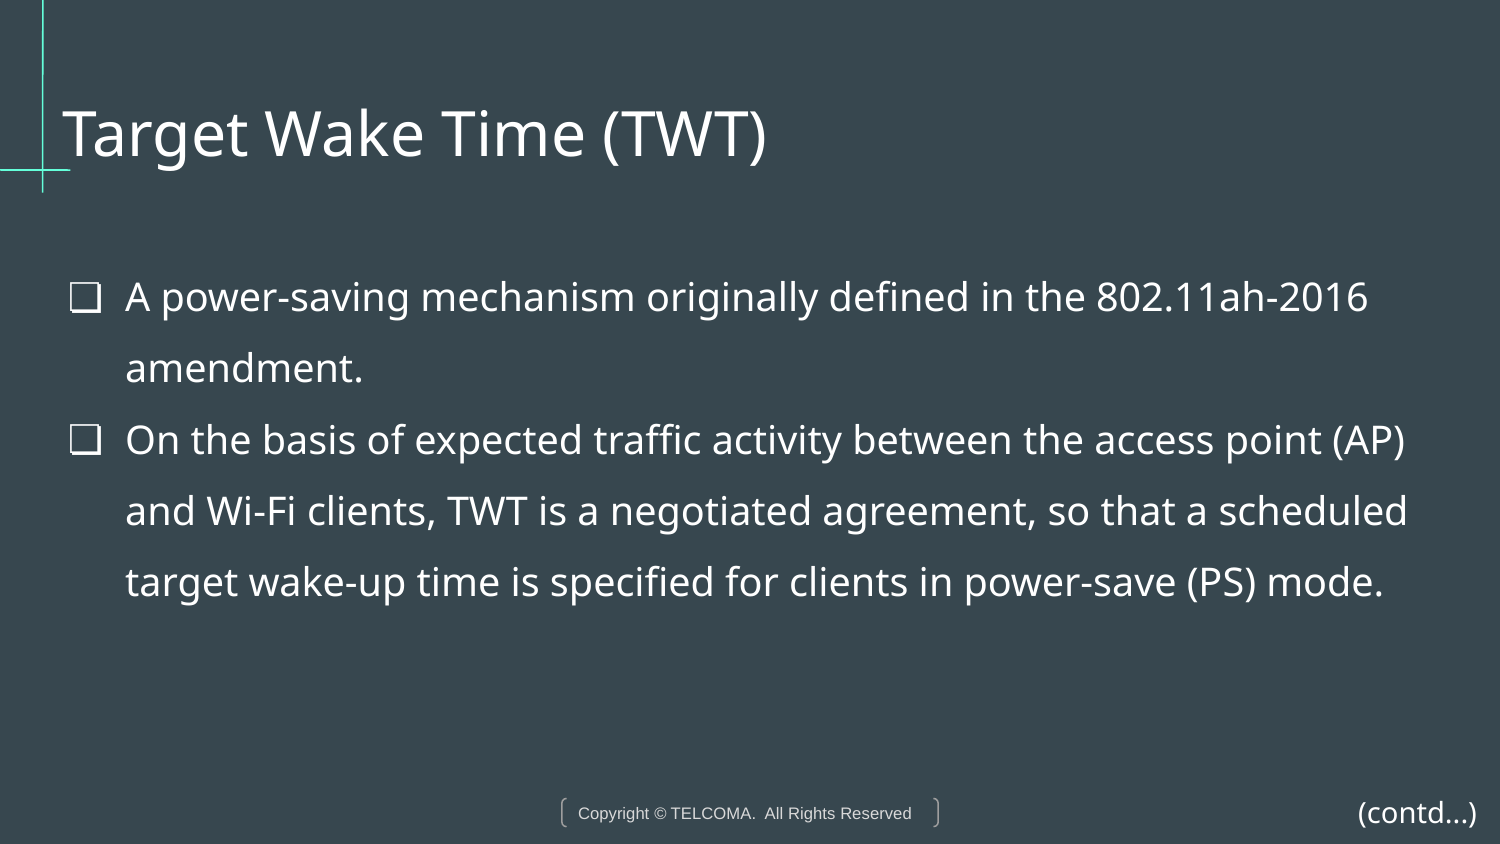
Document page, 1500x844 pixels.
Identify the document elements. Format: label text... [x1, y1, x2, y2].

title Target Wake Time (TWT) [47, 0, 1446, 184]
subtitle A power-saving mechanism originally defined in the 802.11ah-2016 amendment. On the basis of expected traffic activity between the access point (AP) and Wi-Fi clients, TWT is a negotiated agreement, so that a scheduled target wake-up time is specified for clients in power-save (PS) mode. [35, 233, 1481, 780]
text_box (contd...) [1343, 779, 1500, 844]
